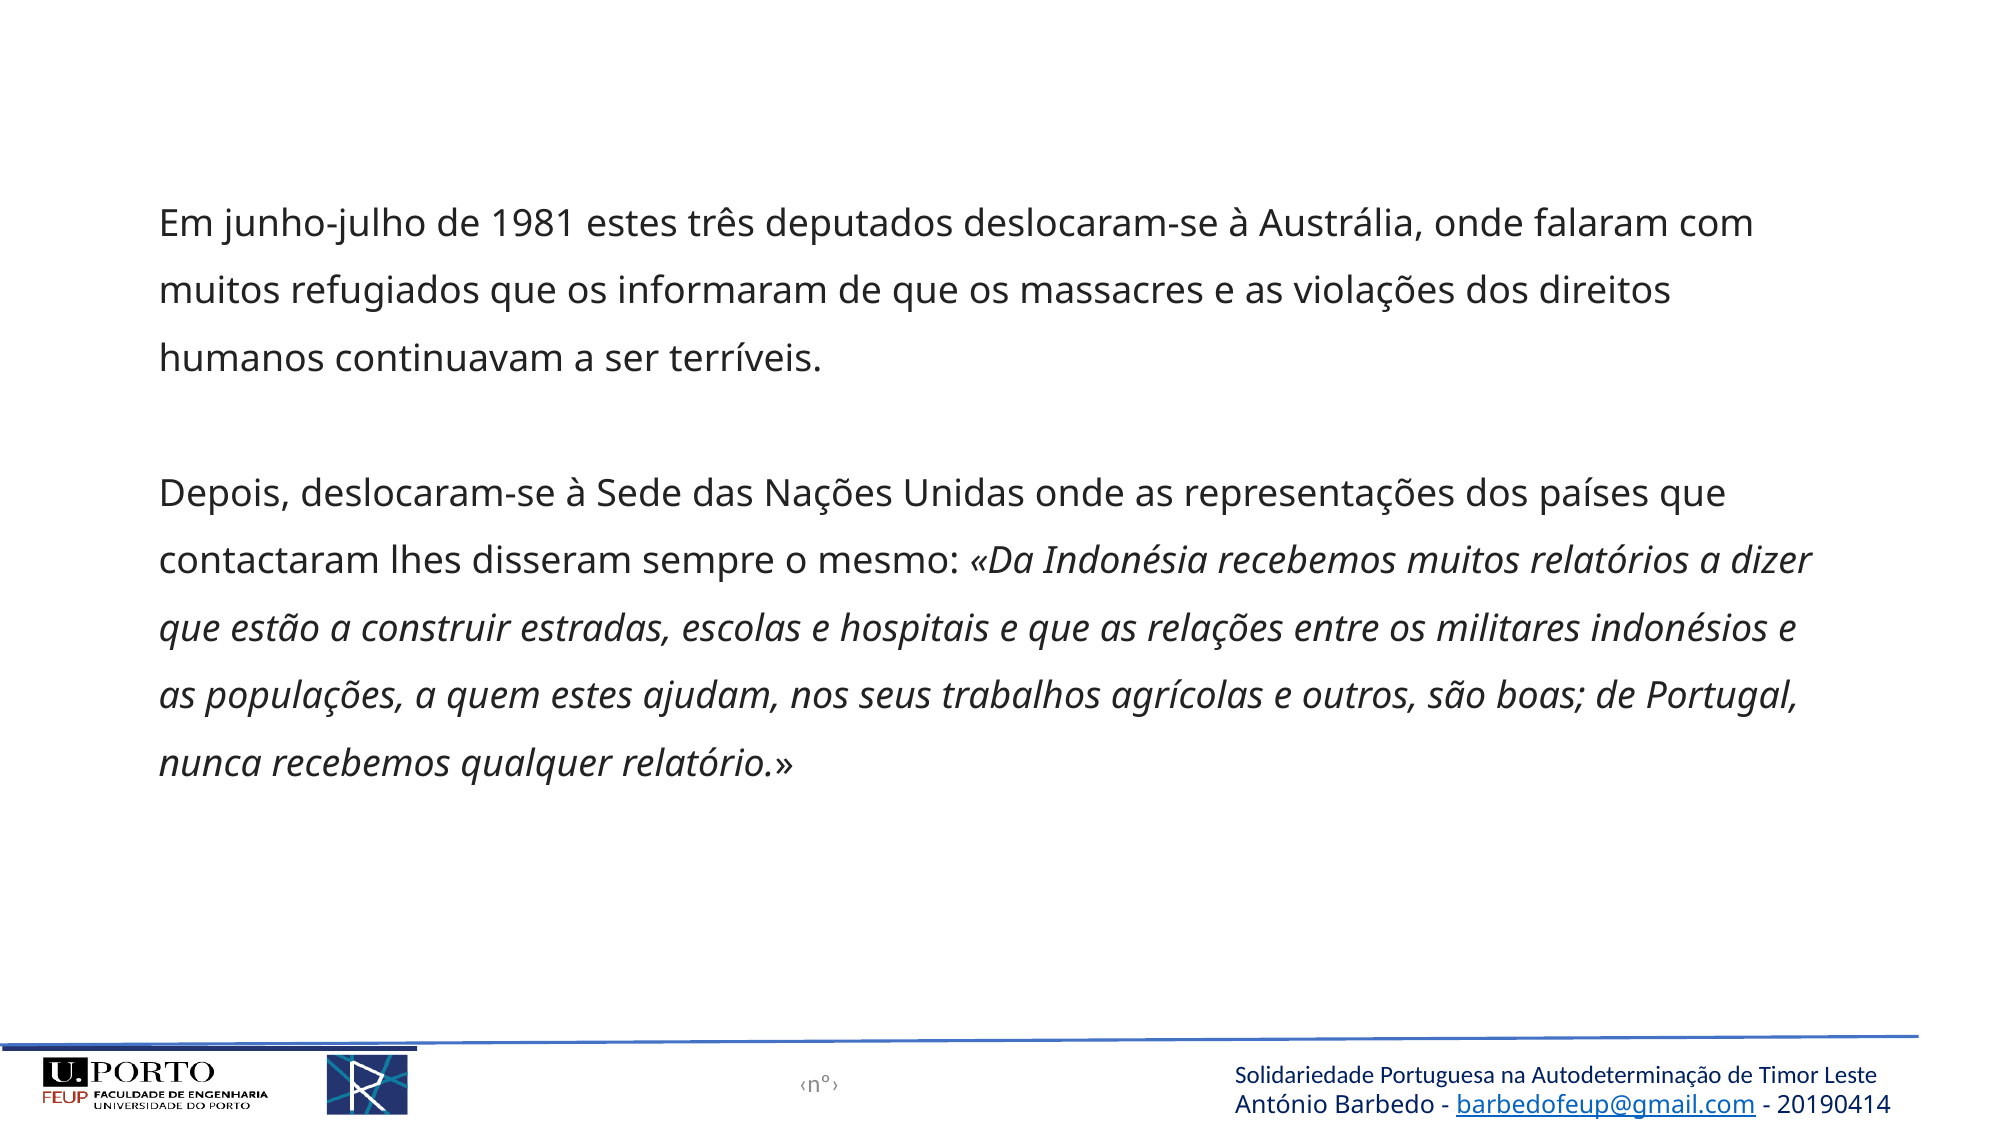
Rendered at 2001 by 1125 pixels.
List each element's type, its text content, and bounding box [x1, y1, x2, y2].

footer ‹nº› [755, 1040, 883, 1125]
text_box Em junho-julho de 1981 estes três deputados deslocaram-se à Austrália, onde falaram com muitos refugiados que os informaram de que os massacres e as violações dos direitos humanos continuavam a ser terríveis. Depois, deslocaram-se à Sede das Nações Unidas onde as representações dos países que contactaram lhes disseram sempre o mesmo: «Da Indonésia recebemos muitos relatórios a dizer que estão a construir estradas, escolas e hospitais e que as relações entre os militares indonésios e as populações, a quem estes ajudam, nos seus trabalhos agrícolas e outros, são boas; de Portugal, nunca recebemos qualquer relatório.» [143, 168, 1836, 791]
picture [2, 1046, 418, 1118]
